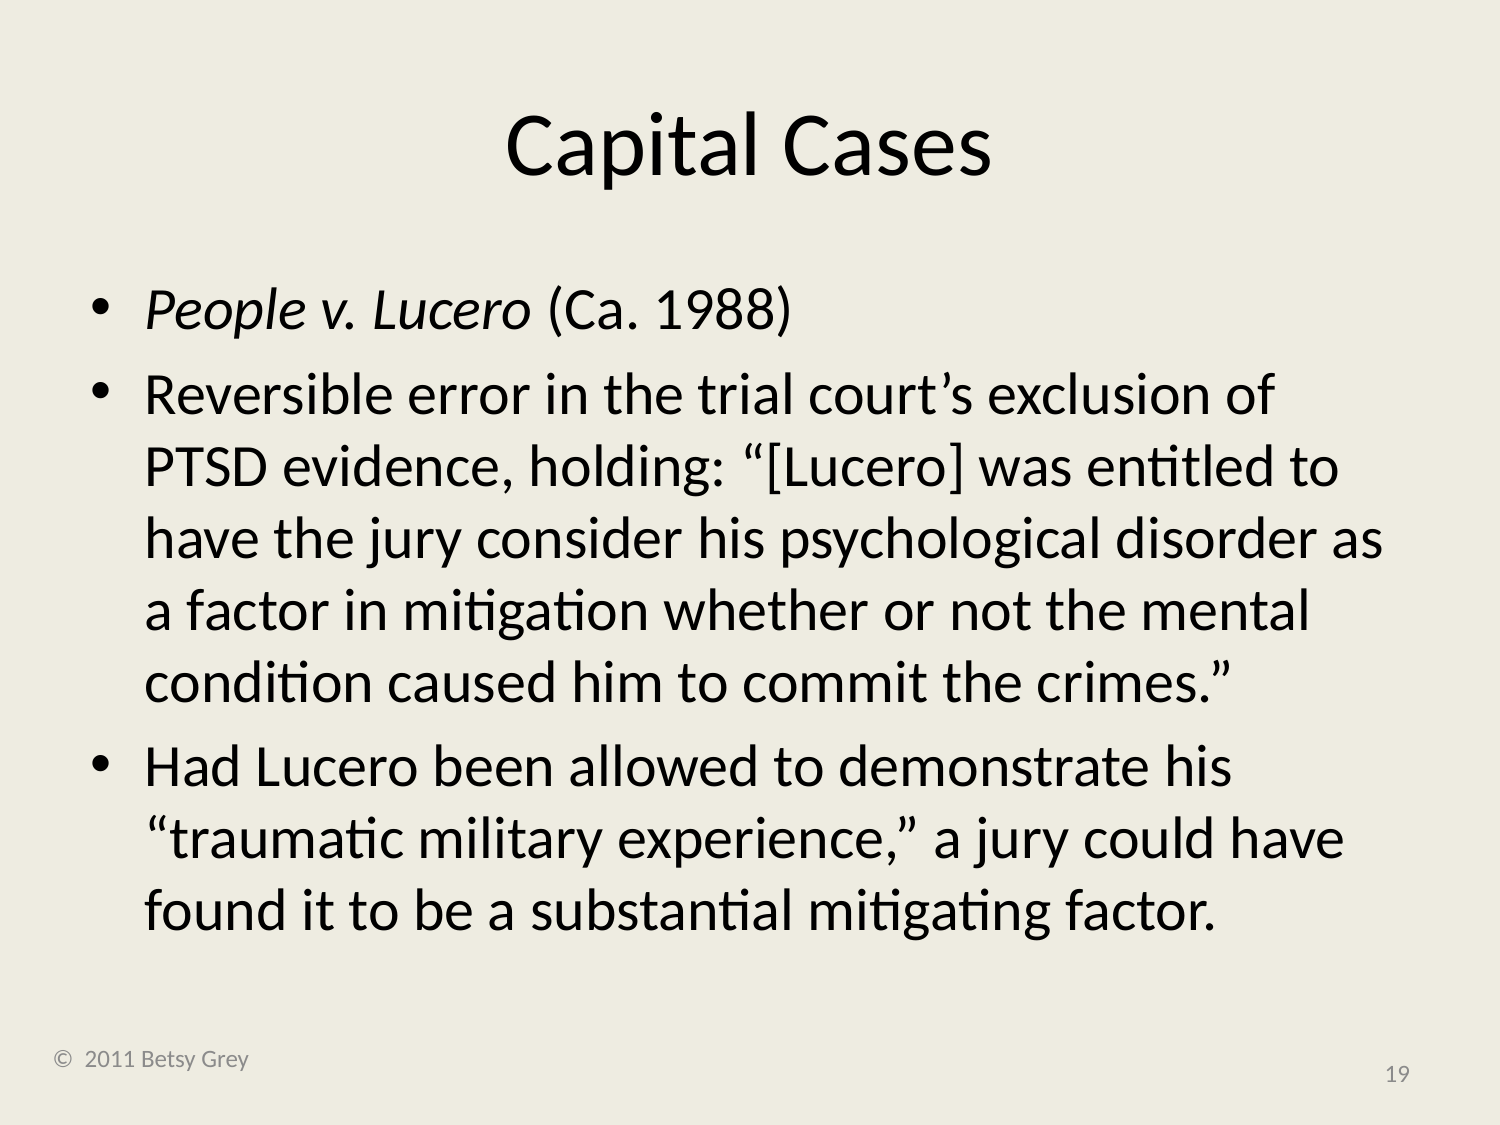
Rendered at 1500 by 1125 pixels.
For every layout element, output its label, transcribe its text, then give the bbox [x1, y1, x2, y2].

footer © 2011 Betsy Grey [37, 1042, 513, 1103]
slide_number 19 [1074, 1042, 1425, 1103]
title Capital Cases [75, 45, 1425, 233]
list People v. Lucero (Ca. 1988) Reversible error in the trial court’s exclusion of PTSD evidence, holding: “[Lucero] was entitled to have the jury consider his psychological disorder as a factor in mitigation whether or not the mental condition caused him to commit the crimes.” Had Lucero been allowed to demonstrate his “traumatic military experience,” a jury could have found it to be a substantial mitigating factor. [75, 262, 1425, 1005]
